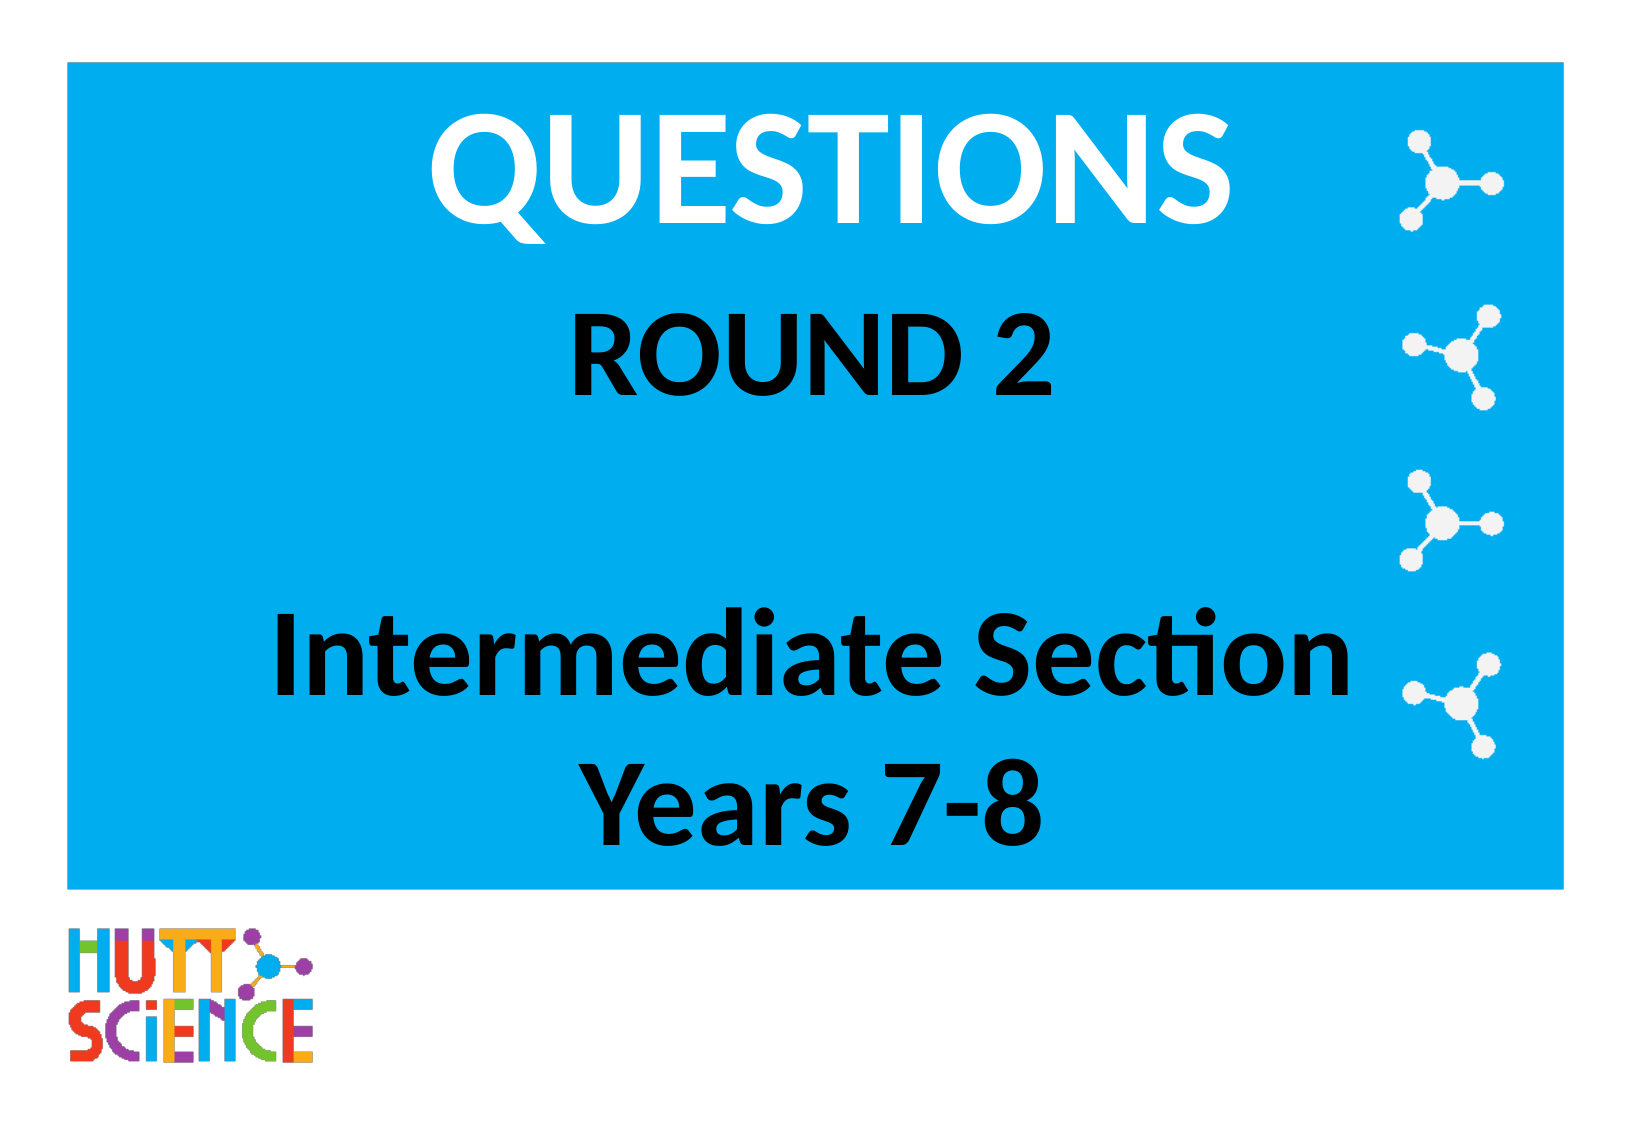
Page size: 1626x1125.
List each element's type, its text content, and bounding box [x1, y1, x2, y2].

list ROUND 2 Intermediate Section Years 7-8 [81, 262, 1544, 1005]
picture [0, 0, 1626, 1125]
title QUESTIONS [81, 63, 1544, 251]
